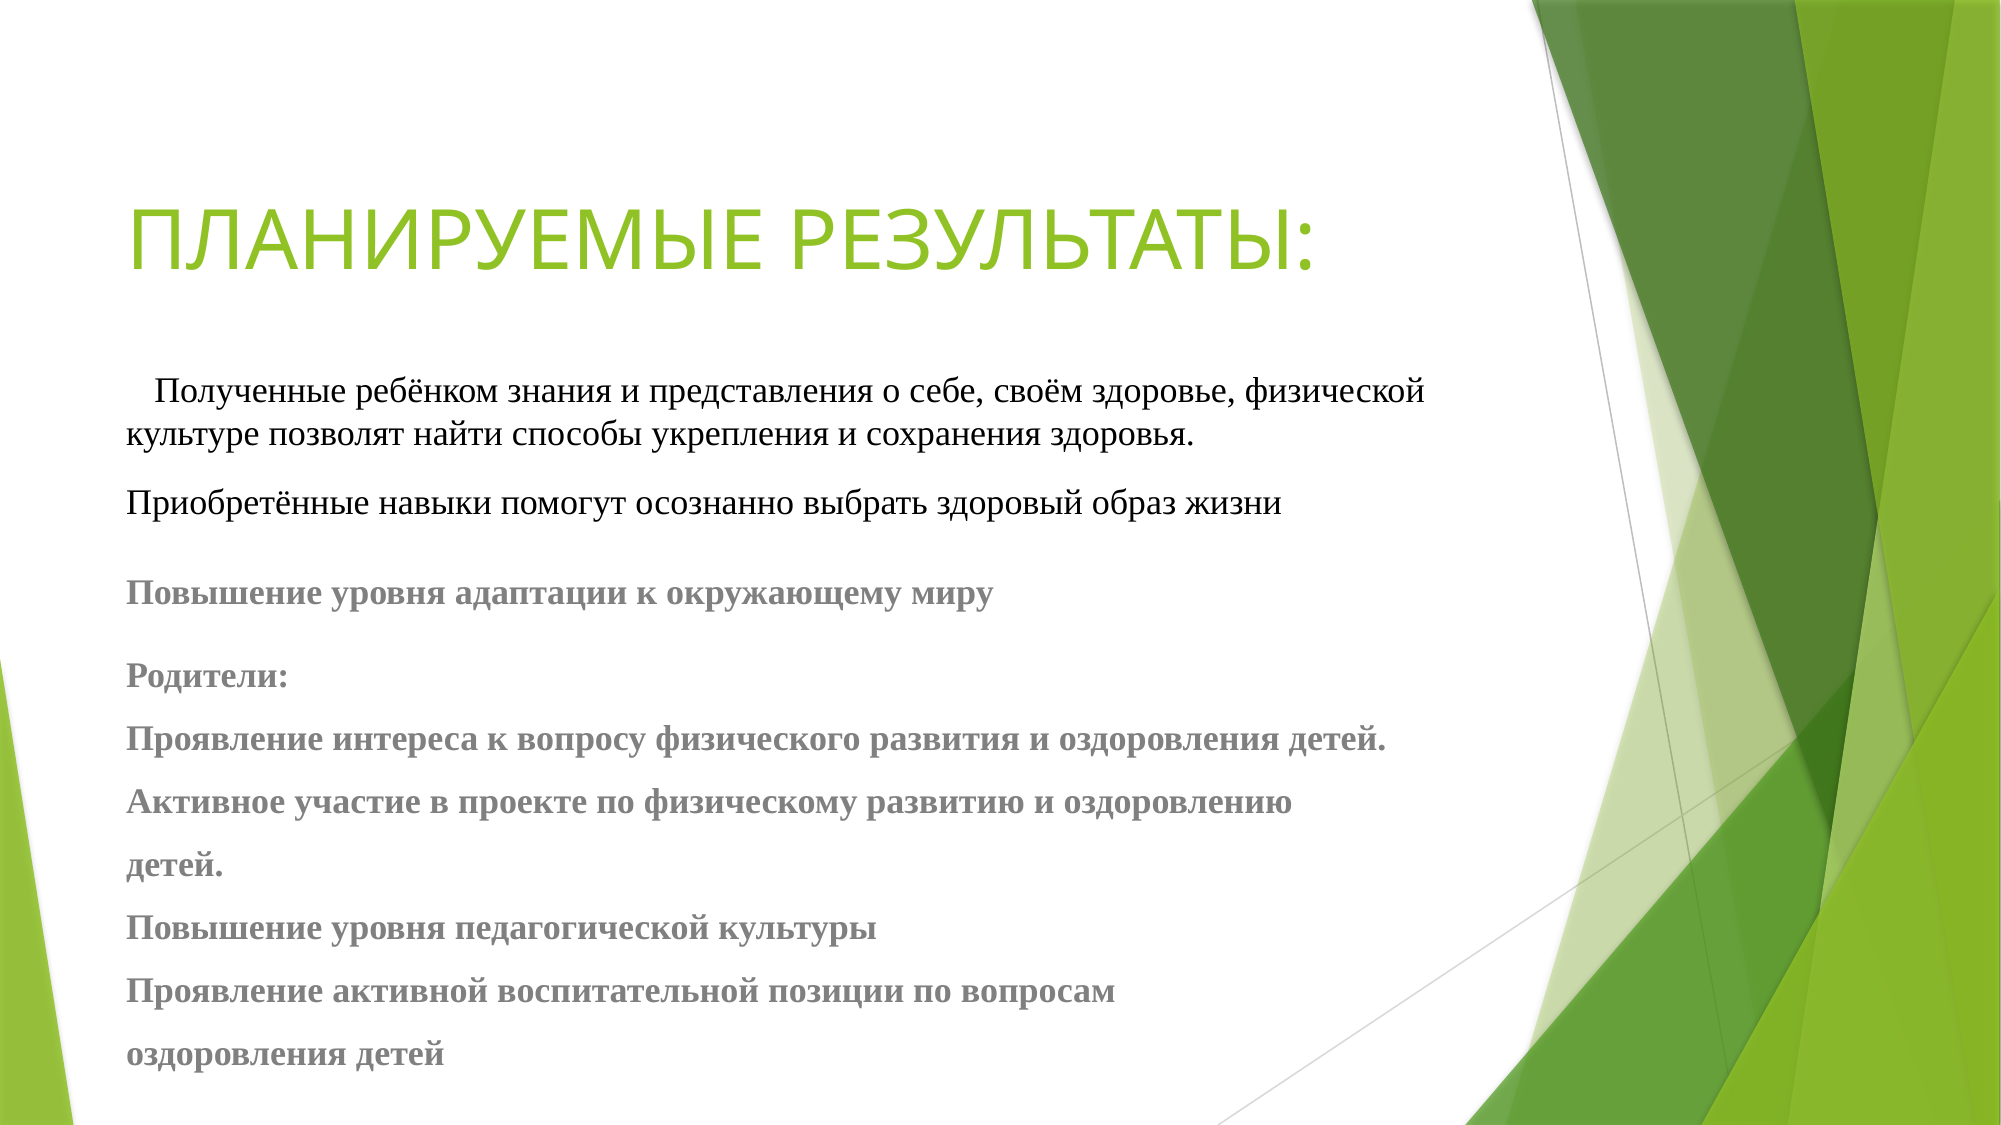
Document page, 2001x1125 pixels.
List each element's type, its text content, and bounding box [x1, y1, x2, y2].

list Полученные ребёнком знания и представления о себе, своём здоровье, физической культуре позволят найти способы укрепления и сохранения здоровья. Приобретённые навыки помогут осознанно выбрать здоровый образ жизни Повышение уровня адаптации к окружающему миру Родители: Проявление интереса к вопросу физического развития и оздоровления детей. Активное участие в проекте по физическому развитию и оздоровлению детей. Повышение уровня педагогической культуры Проявление активной воспитательной позиции по вопросам оздоровления детей [111, 358, 1522, 1081]
title ПЛАНИРУЕМЫЕ РЕЗУЛЬТАТЫ: [111, 152, 1522, 294]
